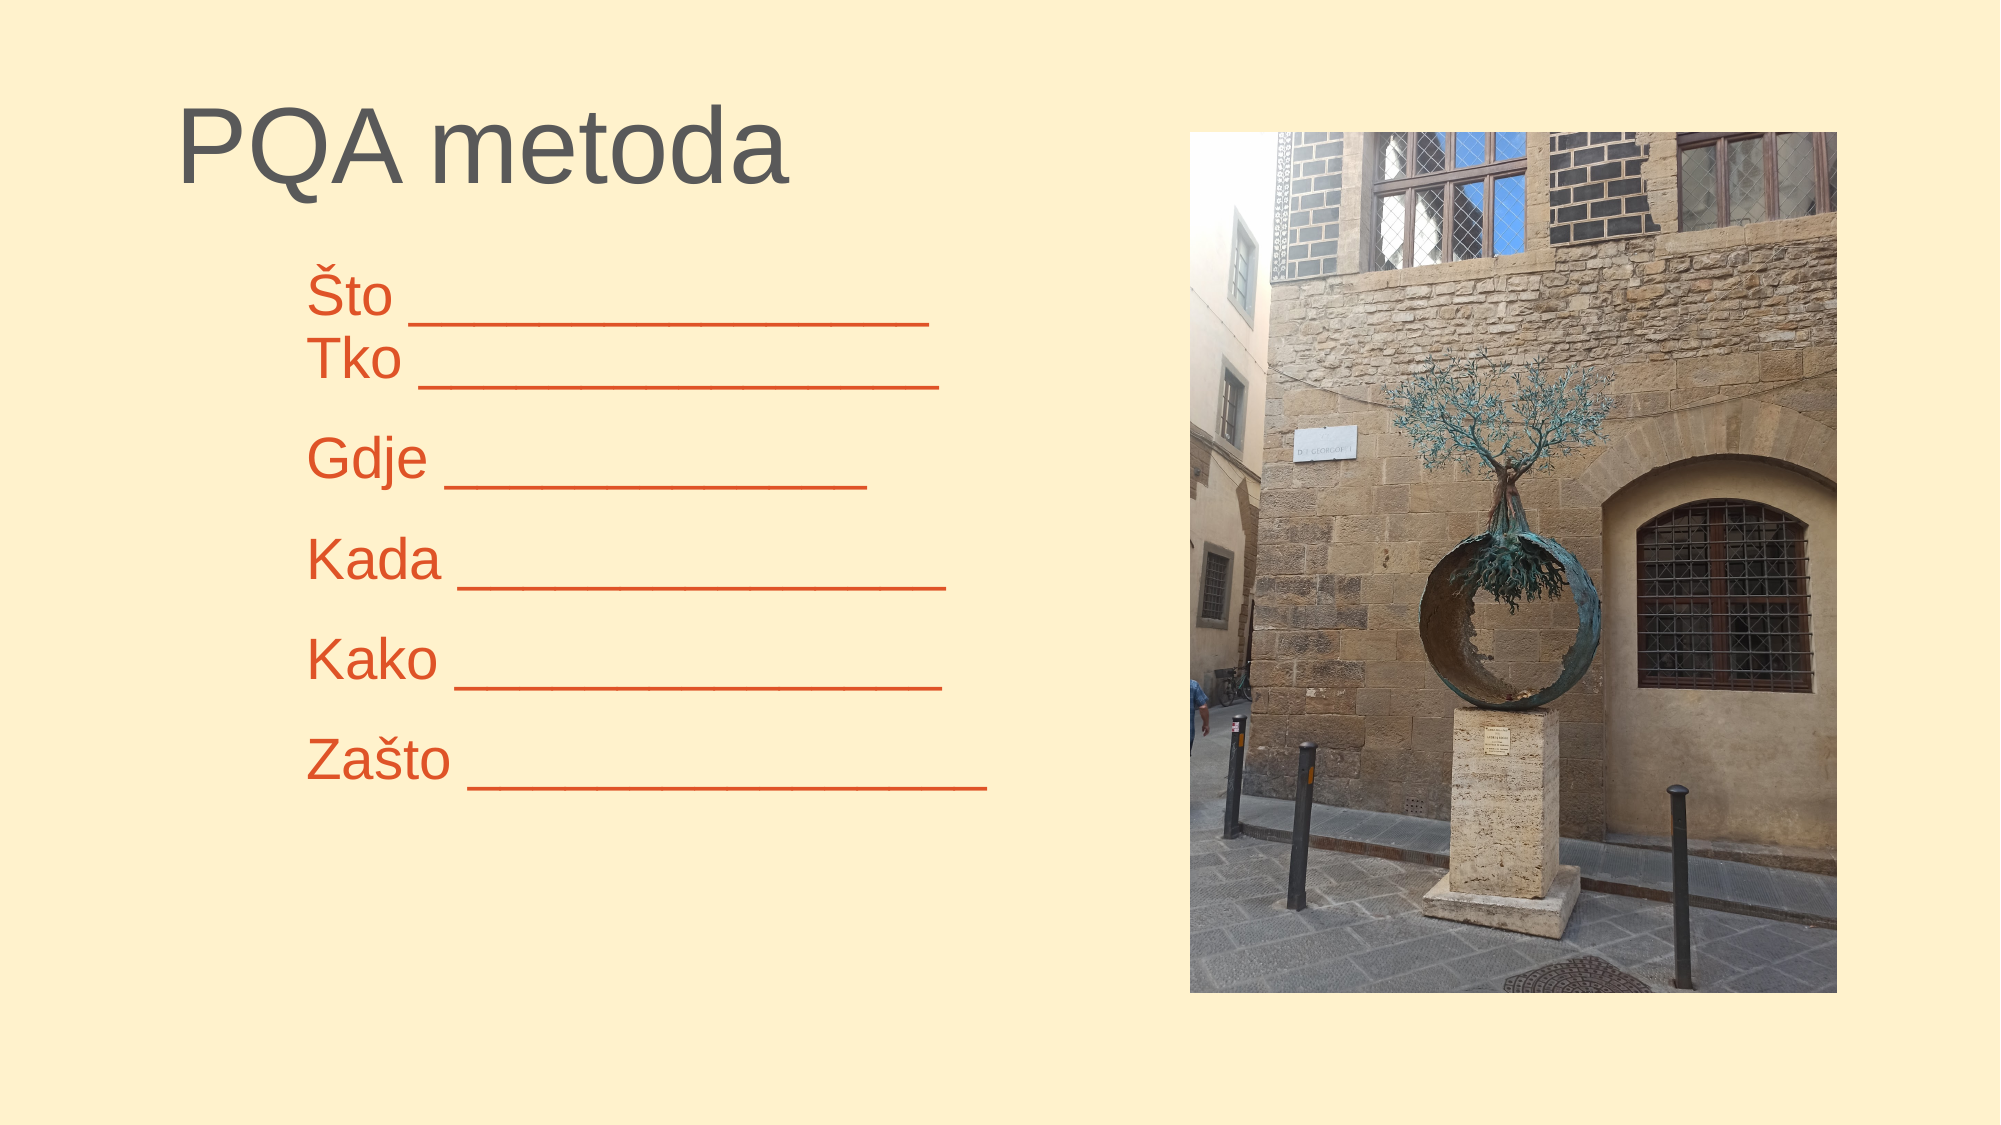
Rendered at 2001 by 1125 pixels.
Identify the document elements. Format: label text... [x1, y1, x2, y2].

title PQA metoda [160, 0, 1589, 215]
list Što ________________ Tko ________________ Gdje _____________ Kada _______________ Kako _______________ Zašto ________________ [291, 257, 1138, 868]
picture [1190, 131, 1837, 993]
